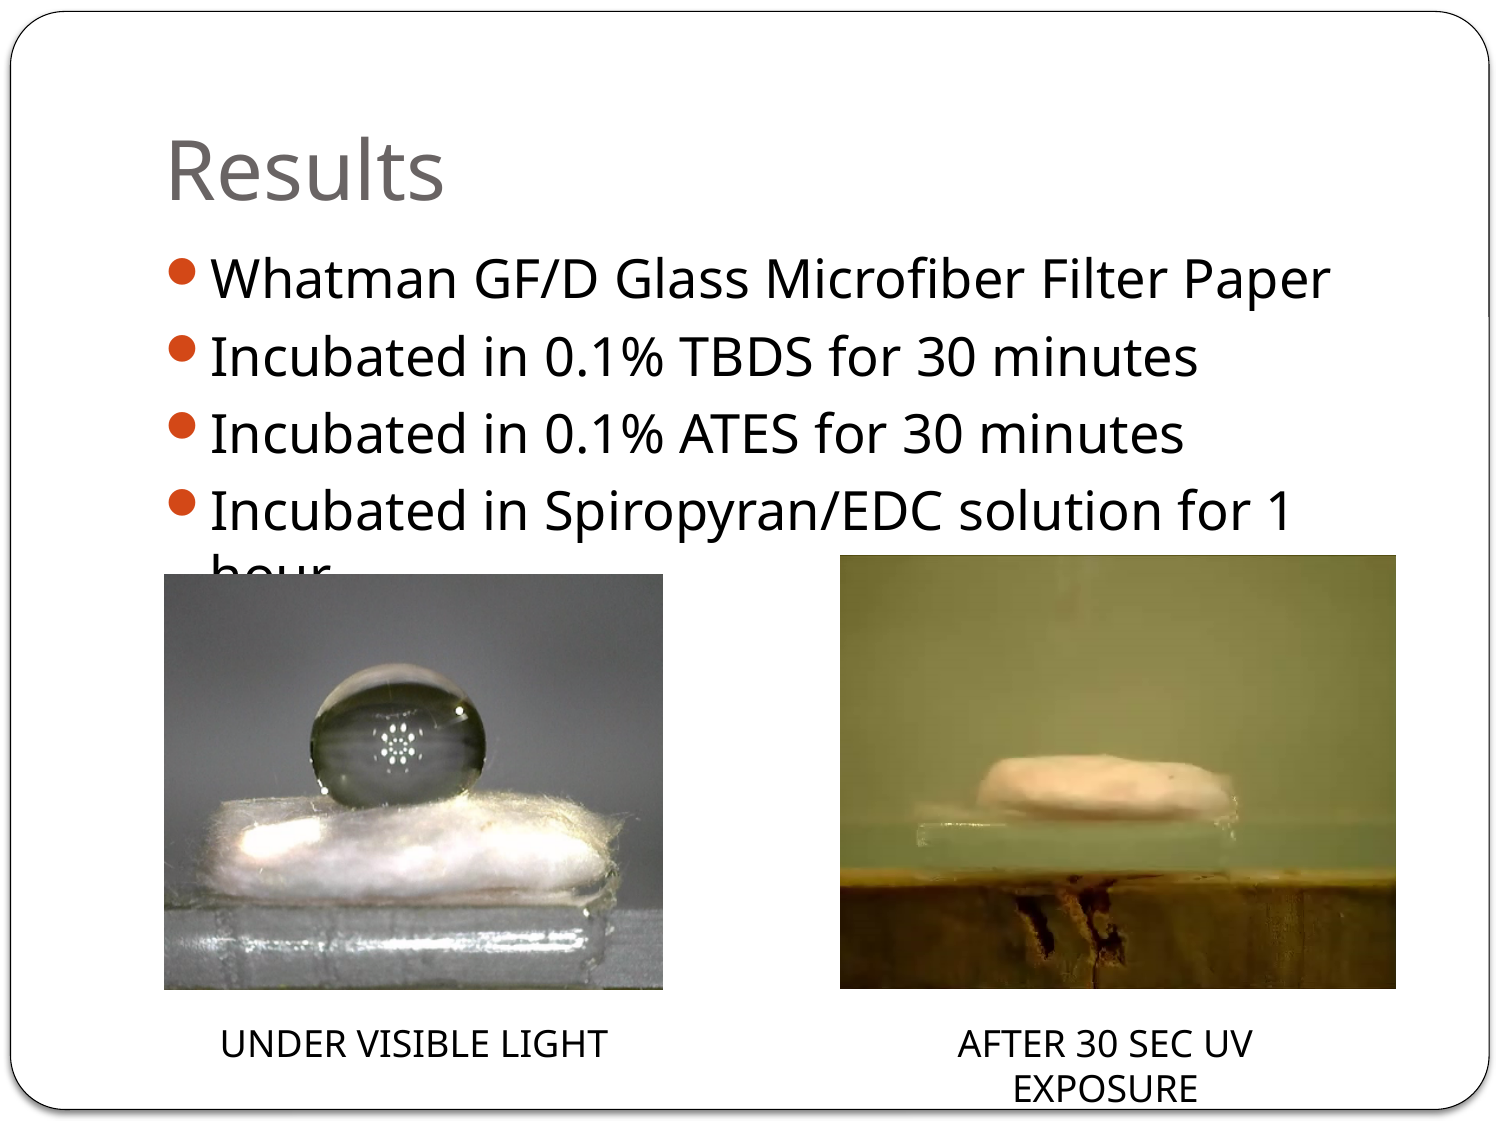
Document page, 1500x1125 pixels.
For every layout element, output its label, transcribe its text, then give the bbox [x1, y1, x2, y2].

title Results [150, 45, 1425, 233]
text_box AFTER 30 SEC UV EXPOSURE [860, 1012, 1350, 1118]
text_box UNDER VISIBLE LIGHT [187, 1012, 641, 1073]
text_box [839, 554, 1397, 990]
picture [163, 574, 663, 990]
list Whatman GF/D Glass Microfiber Filter Paper Incubated in 0.1% TBDS for 30 minutes Incubated in 0.1% ATES for 30 minutes Incubated in Spiropyran/EDC solution for 1 hour [150, 237, 1425, 988]
